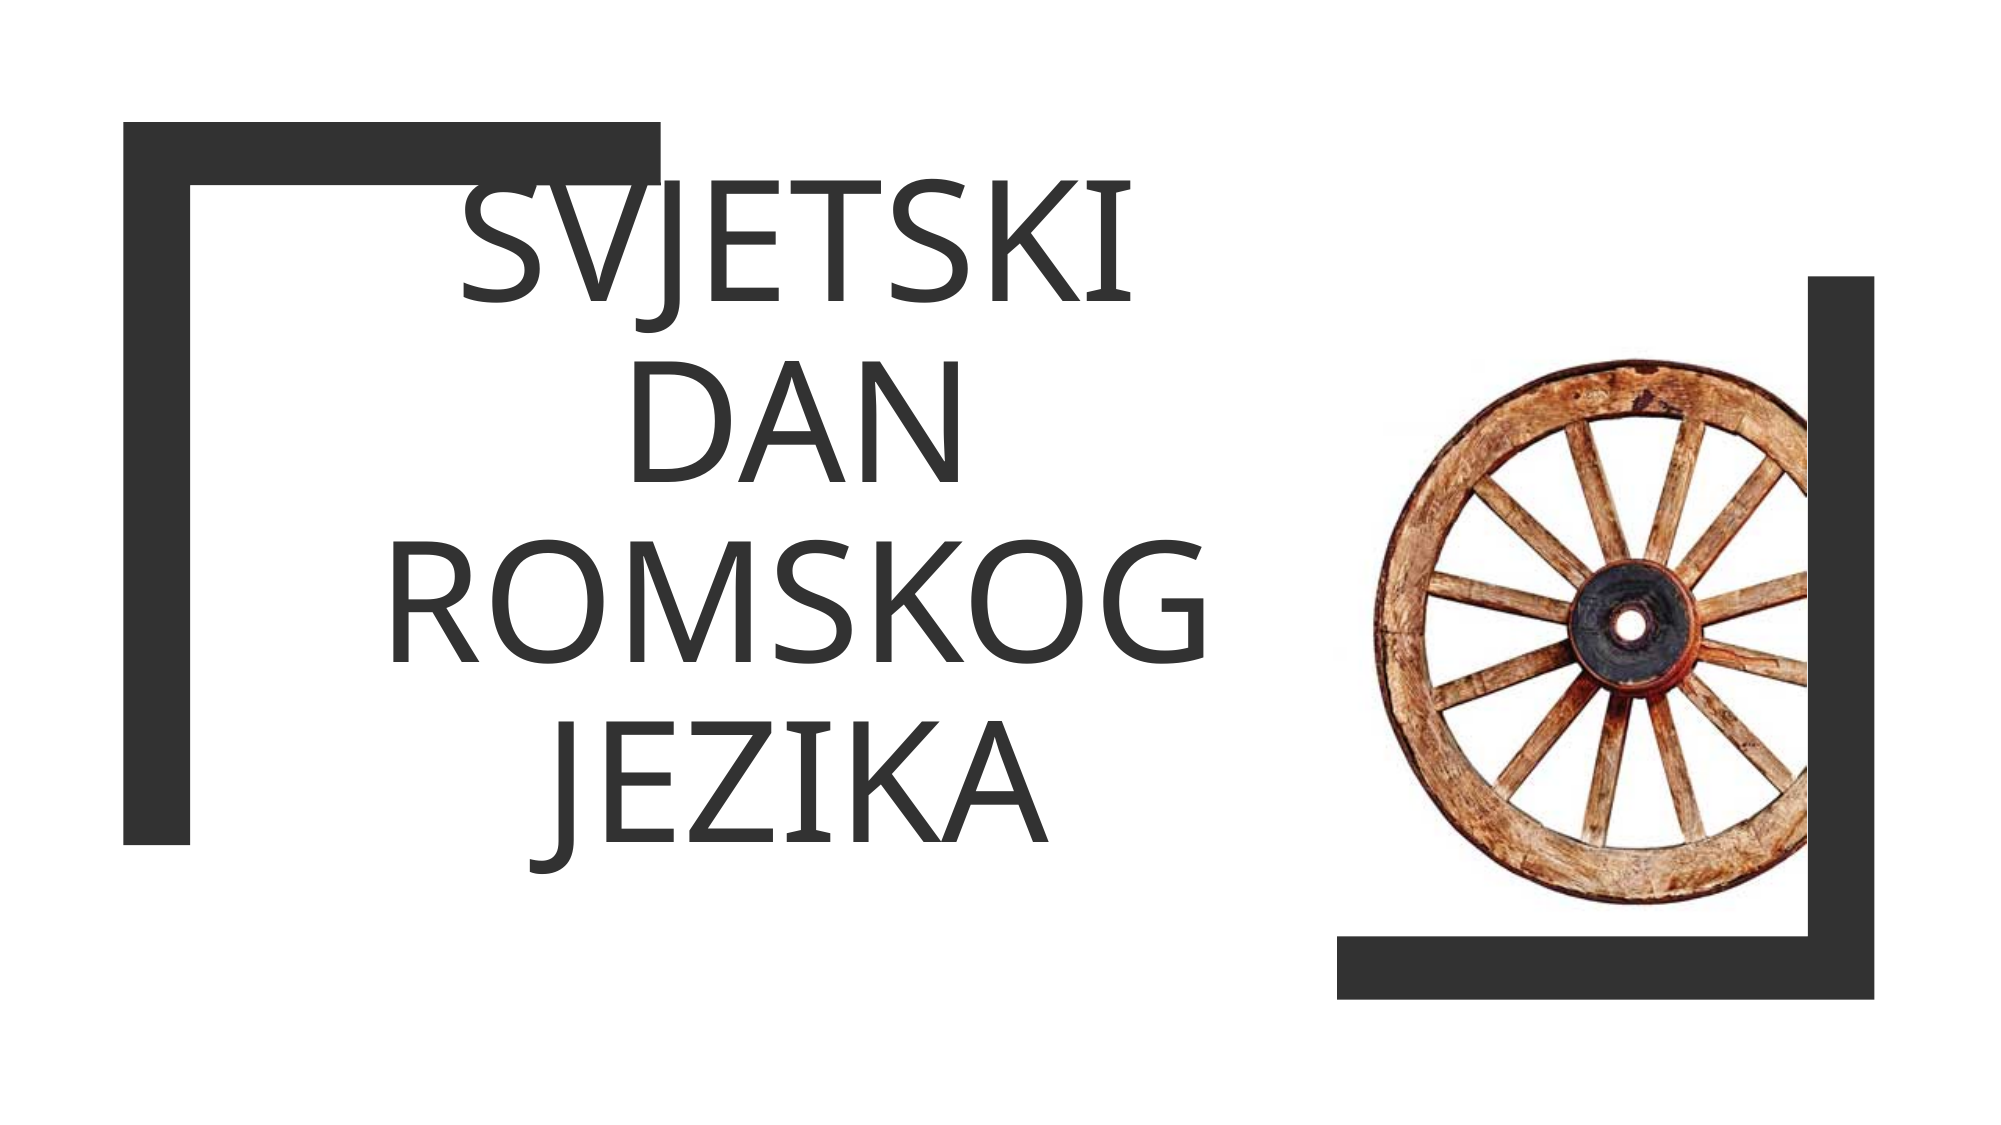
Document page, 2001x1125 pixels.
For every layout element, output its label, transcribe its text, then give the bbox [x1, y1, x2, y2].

title Svjetski dan romskog jezika [262, 541, 1009, 886]
picture [1009, 335, 1807, 930]
